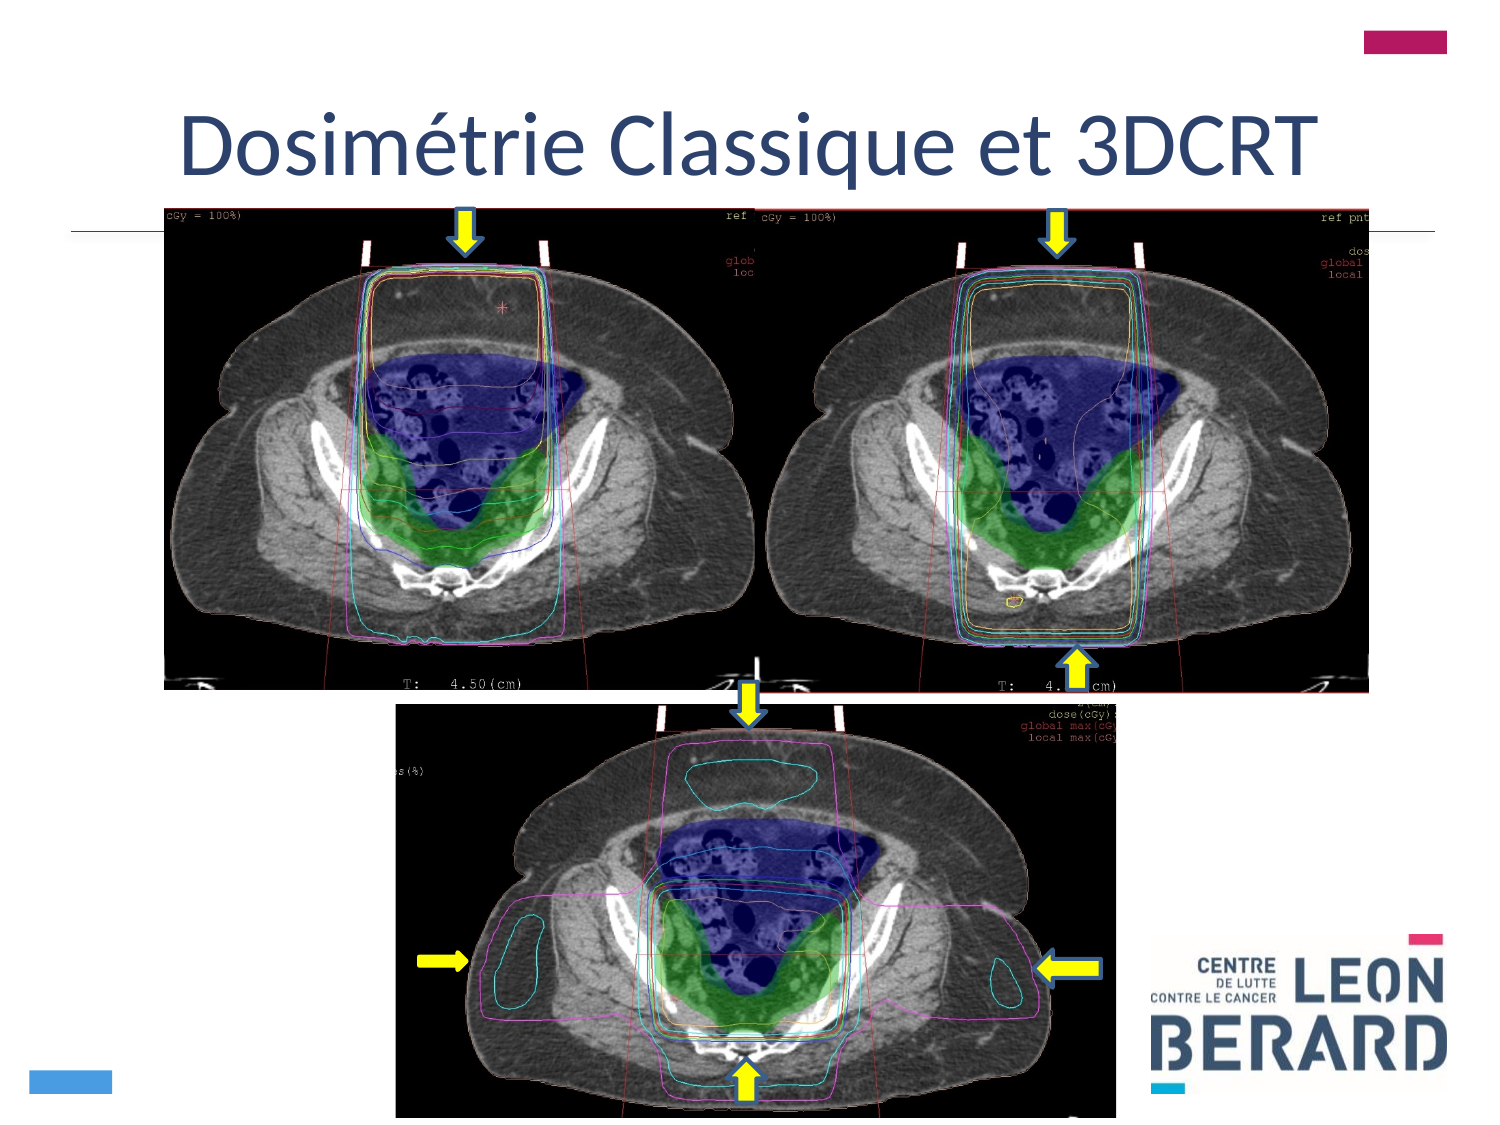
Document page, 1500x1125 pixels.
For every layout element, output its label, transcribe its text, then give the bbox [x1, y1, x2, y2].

title Dosimétrie Classique et 3DCRT [75, 45, 1425, 233]
picture [163, 208, 1370, 694]
picture [1151, 934, 1447, 1094]
text_box [737, 697, 754, 702]
picture [395, 703, 1117, 1118]
